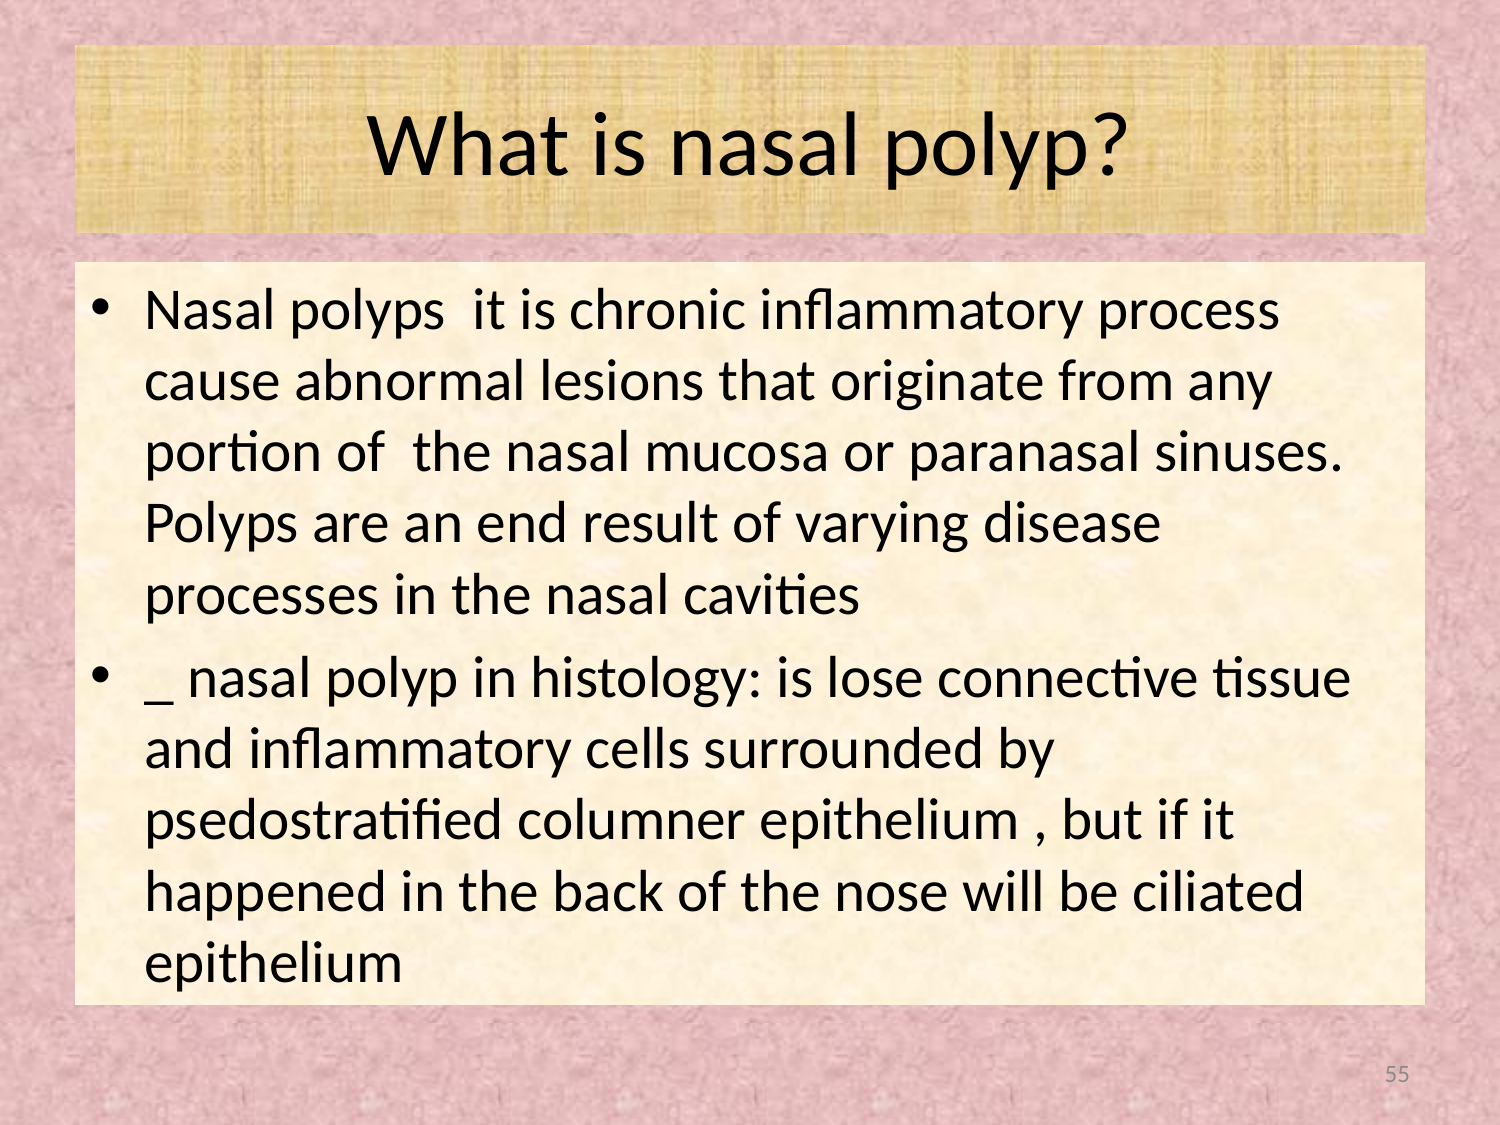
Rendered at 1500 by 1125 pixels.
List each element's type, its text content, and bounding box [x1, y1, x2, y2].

slide_number 55 [1074, 1042, 1425, 1103]
list Nasal polyps it is chronic inflammatory process cause abnormal lesions that originate from any portion of the nasal mucosa or paranasal sinuses. Polyps are an end result of varying disease processes in the nasal cavities _ nasal polyp in histology: is lose connective tissue and inflammatory cells surrounded by psedostratified columner epithelium , but if it happened in the back of the nose will be ciliated epithelium [75, 262, 1425, 1005]
title What is nasal polyp? [75, 45, 1425, 233]
picture [0, 0, 1500, 1125]
